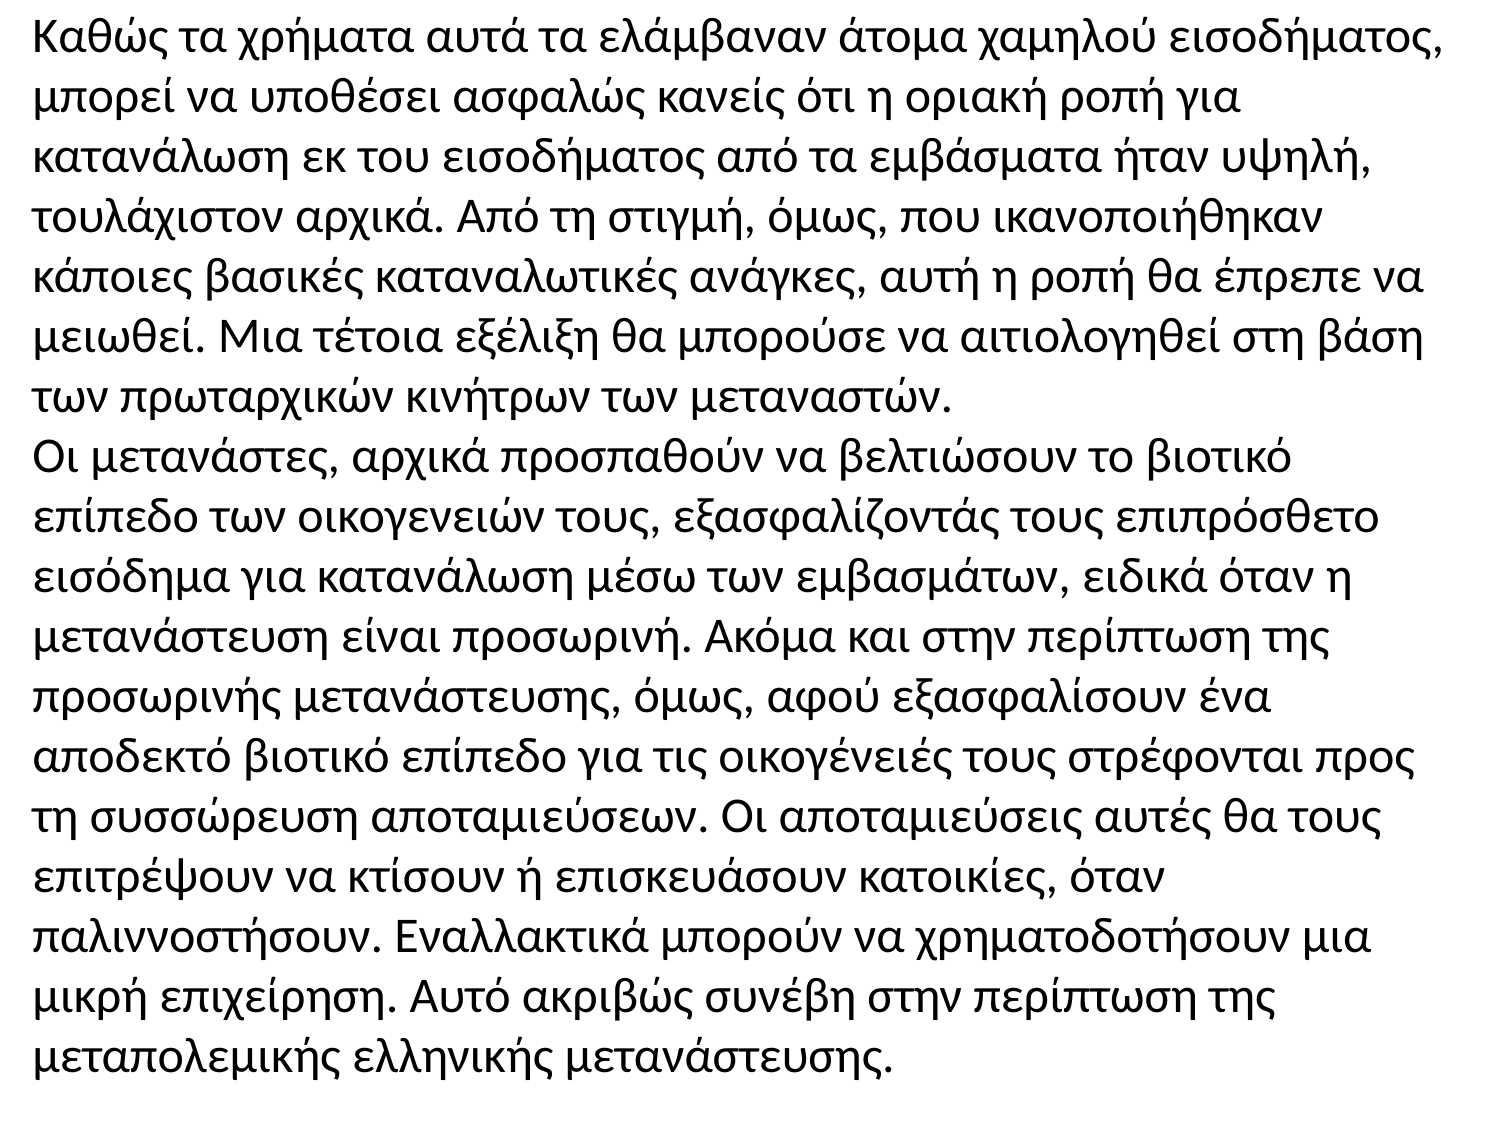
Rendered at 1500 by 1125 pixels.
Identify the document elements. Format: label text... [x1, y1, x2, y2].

text_box Καθώς τα χρήματα αυτά τα ελάμβαναν άτομα χαμηλού εισοδήματος, μπορεί να υποθέσει ασφαλώς κανείς ότι η οριακή ροπή για κατανάλωση εκ του εισοδήματος από τα εμβάσματα ήταν υψηλή, τουλάχιστον αρχικά. Από τη στιγμή, όμως, που ικανοποιήθηκαν κάποιες βασικές καταναλωτικές ανάγκες, αυτή η ροπή θα έπρεπε να μειωθεί. Μια τέτοια εξέλιξη θα μπορούσε να αιτιολογηθεί στη βάση των πρωταρχικών κινήτρων των μεταναστών. Οι μετανάστες, αρχικά προσπαθούν να βελτιώσουν το βιοτικό επίπεδο των οικογενειών τους, εξασφαλίζοντάς τους επιπρόσθετο εισόδημα για κατανάλωση μέσω των εμβασμάτων, ειδικά όταν η μετανάστευση είναι προσωρινή. Ακόμα και στην περίπτωση της προσωρινής μετανάστευσης, όμως, αφού εξασφαλίσουν ένα αποδεκτό βιοτικό επίπεδο για τις οικογένειές τους στρέφονται προς τη συσσώρευση αποταμιεύσεων. Οι αποταμιεύσεις αυτές θα τους επιτρέψουν να κτίσουν ή επισκευάσουν κατοικίες, όταν παλιννοστήσουν. Εναλλακτικά μπορούν να χρηματοδοτήσουν μια μικρή επιχείρηση. Αυτό ακριβώς συνέβη στην περίπτωση της μεταπολεμικής ελληνικής μετανάστευσης. [17, 0, 1471, 1125]
